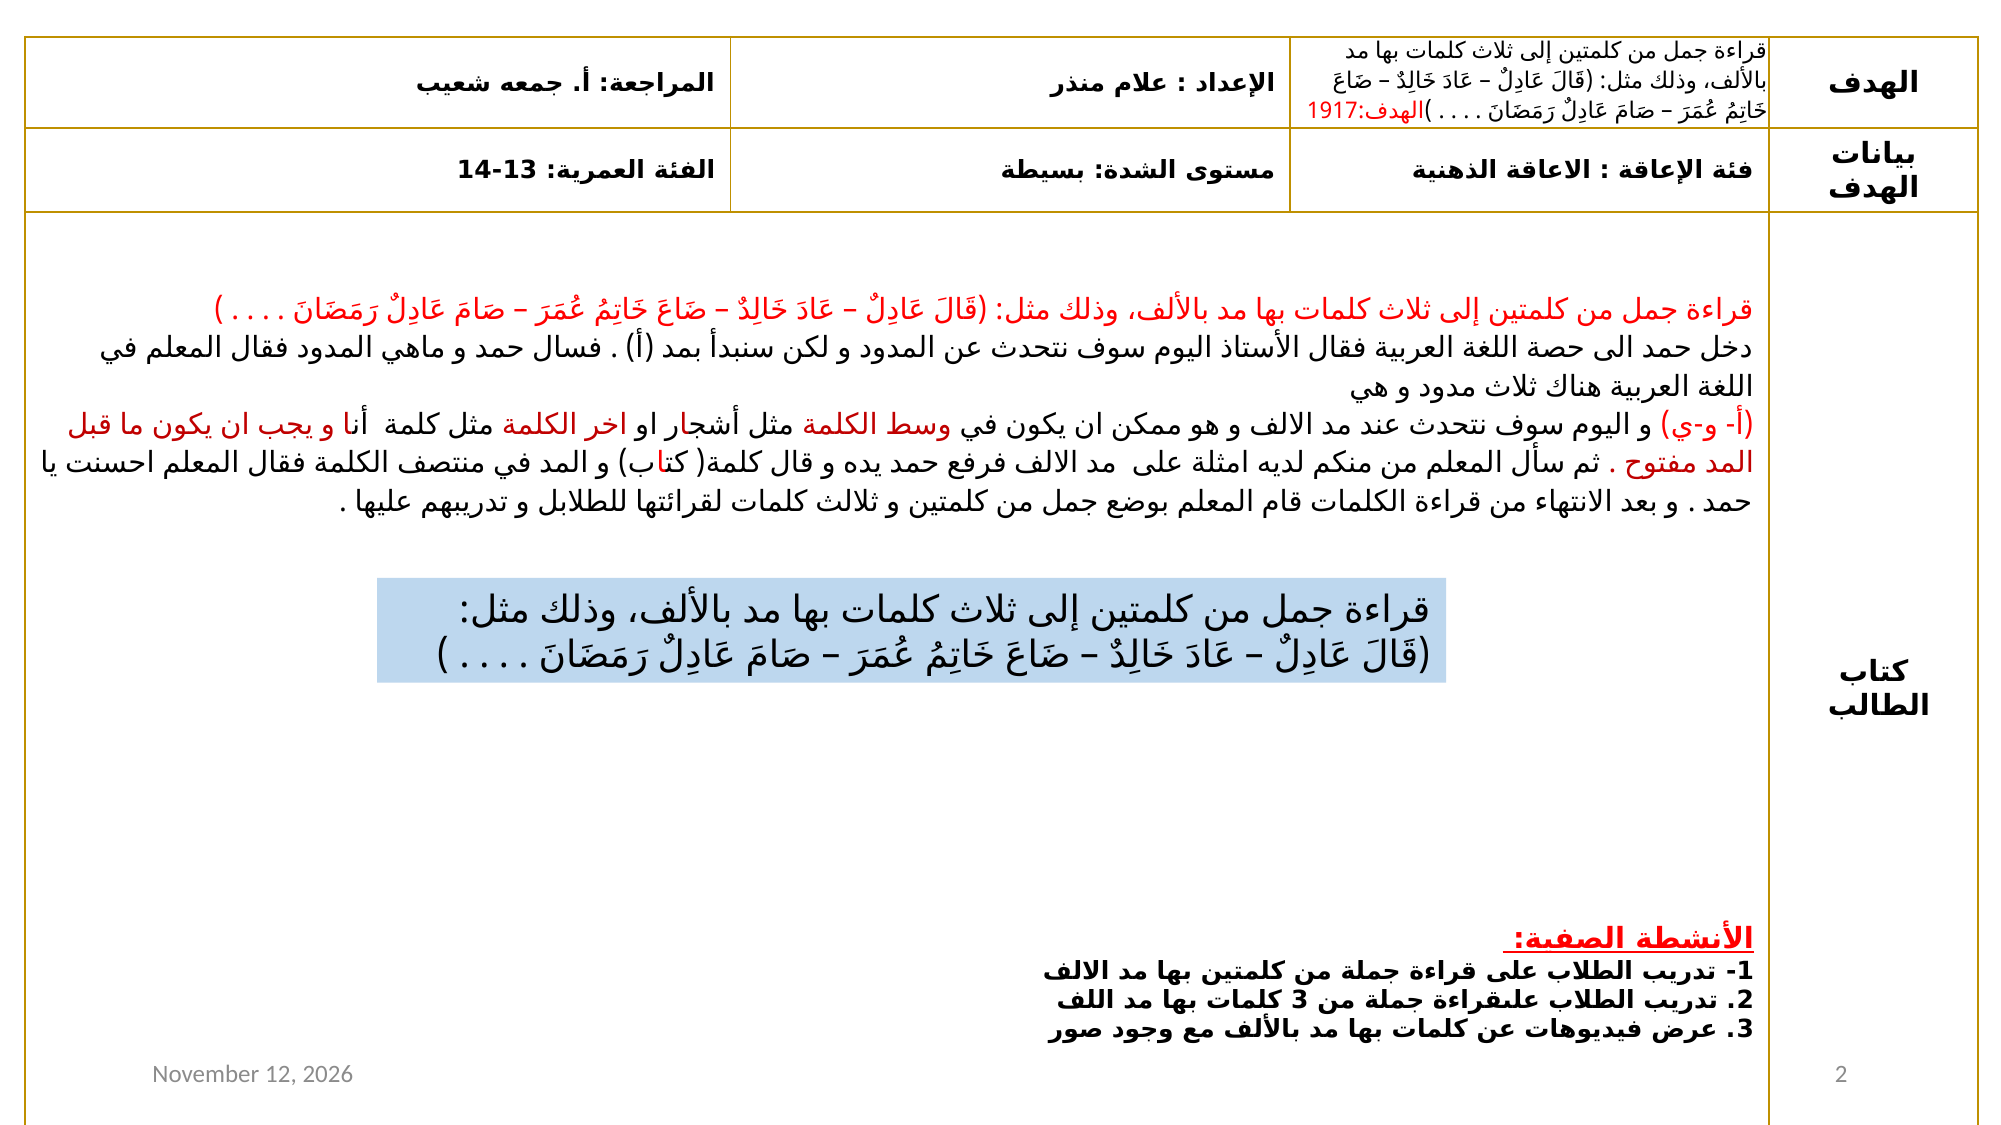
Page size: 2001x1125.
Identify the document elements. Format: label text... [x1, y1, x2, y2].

table_cell مستوى الشدة: بسيطة [731, 129, 1289, 211]
slide_number 2 [1412, 1042, 1863, 1103]
table_cell الفئة العمرية: 13-14 [26, 129, 730, 211]
table_cell بيانات الهدف [1770, 129, 1977, 211]
table_cell قراءة جمل من كلمتين إلى ثلاث كلمات بها مد بالألف، وذلك مثل: (قَالَ عَادِلٌ – عَادَ خَالِدٌ – ضَاعَ خَاتِمُ عُمَرَ – صَامَ عَادِلٌ رَمَضَانَ . . . . ) دخل حمد الى حصة اللغة العربية فقال الأستاذ اليوم سوف نتحدث عن المدود و لكن سنبدأ بمد (أ) . فسال حمد و ماهي المدود فقال المعلم في اللغة العربية هناك ثلاث مدود و هي (أ- و-ي) و اليوم سوف نتحدث عند مد الالف و هو ممكن ان يكون في وسط الكلمة مثل أشجار او اخر الكلمة مثل كلمة أنا و يجب ان يكون ما قبل المد مفتوح . ثم سأل المعلم من منكم لديه امثلة على مد الالف فرفع حمد يده و قال كلمة( كتاب) و المد في منتصف الكلمة فقال المعلم احسنت يا حمد . و بعد الانتهاء من قراءة الكلمات قام المعلم بوضع جمل من كلمتين و ثلالث كلمات لقرائتها للطلابل و تدريبهم عليها . الأنشطة الصفية: 1- تدريب الطلاب على قراءة جملة من كلمتين بها مد الالف 2. تدريب الطلاب علىقراءة جملة من 3 كلمات بها مد اللف 3. عرض فيديوهات عن كلمات بها مد بالألف مع وجود صور [26, 213, 1768, 1125]
table_header قراءة جمل من كلمتين إلى ثلاث كلمات بها مد بالألف، وذلك مثل: (قَالَ عَادِلٌ – عَادَ خَالِدٌ – ضَاعَ خَاتِمُ عُمَرَ – صَامَ عَادِلٌ رَمَضَانَ . . . . )الهدف:1917 [1291, 38, 1768, 127]
table_cell فئة الإعاقة : الاعاقة الذهنية [1291, 129, 1768, 211]
table_cell كتاب الطالب [1770, 213, 1977, 1125]
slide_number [137, 1042, 588, 1103]
text_box قراءة جمل من كلمتين إلى ثلاث كلمات بها مد بالألف، وذلك مثل: (قَالَ عَادِلٌ – عَادَ خَالِدٌ – ضَاعَ خَاتِمُ عُمَرَ – صَامَ عَادِلٌ رَمَضَانَ . . . . ) [377, 577, 1447, 683]
table_header الإعداد : علام منذر [731, 38, 1289, 127]
table_header المراجعة: أ. جمعه شعيب [26, 38, 730, 127]
table_header الهدف [1770, 38, 1977, 127]
